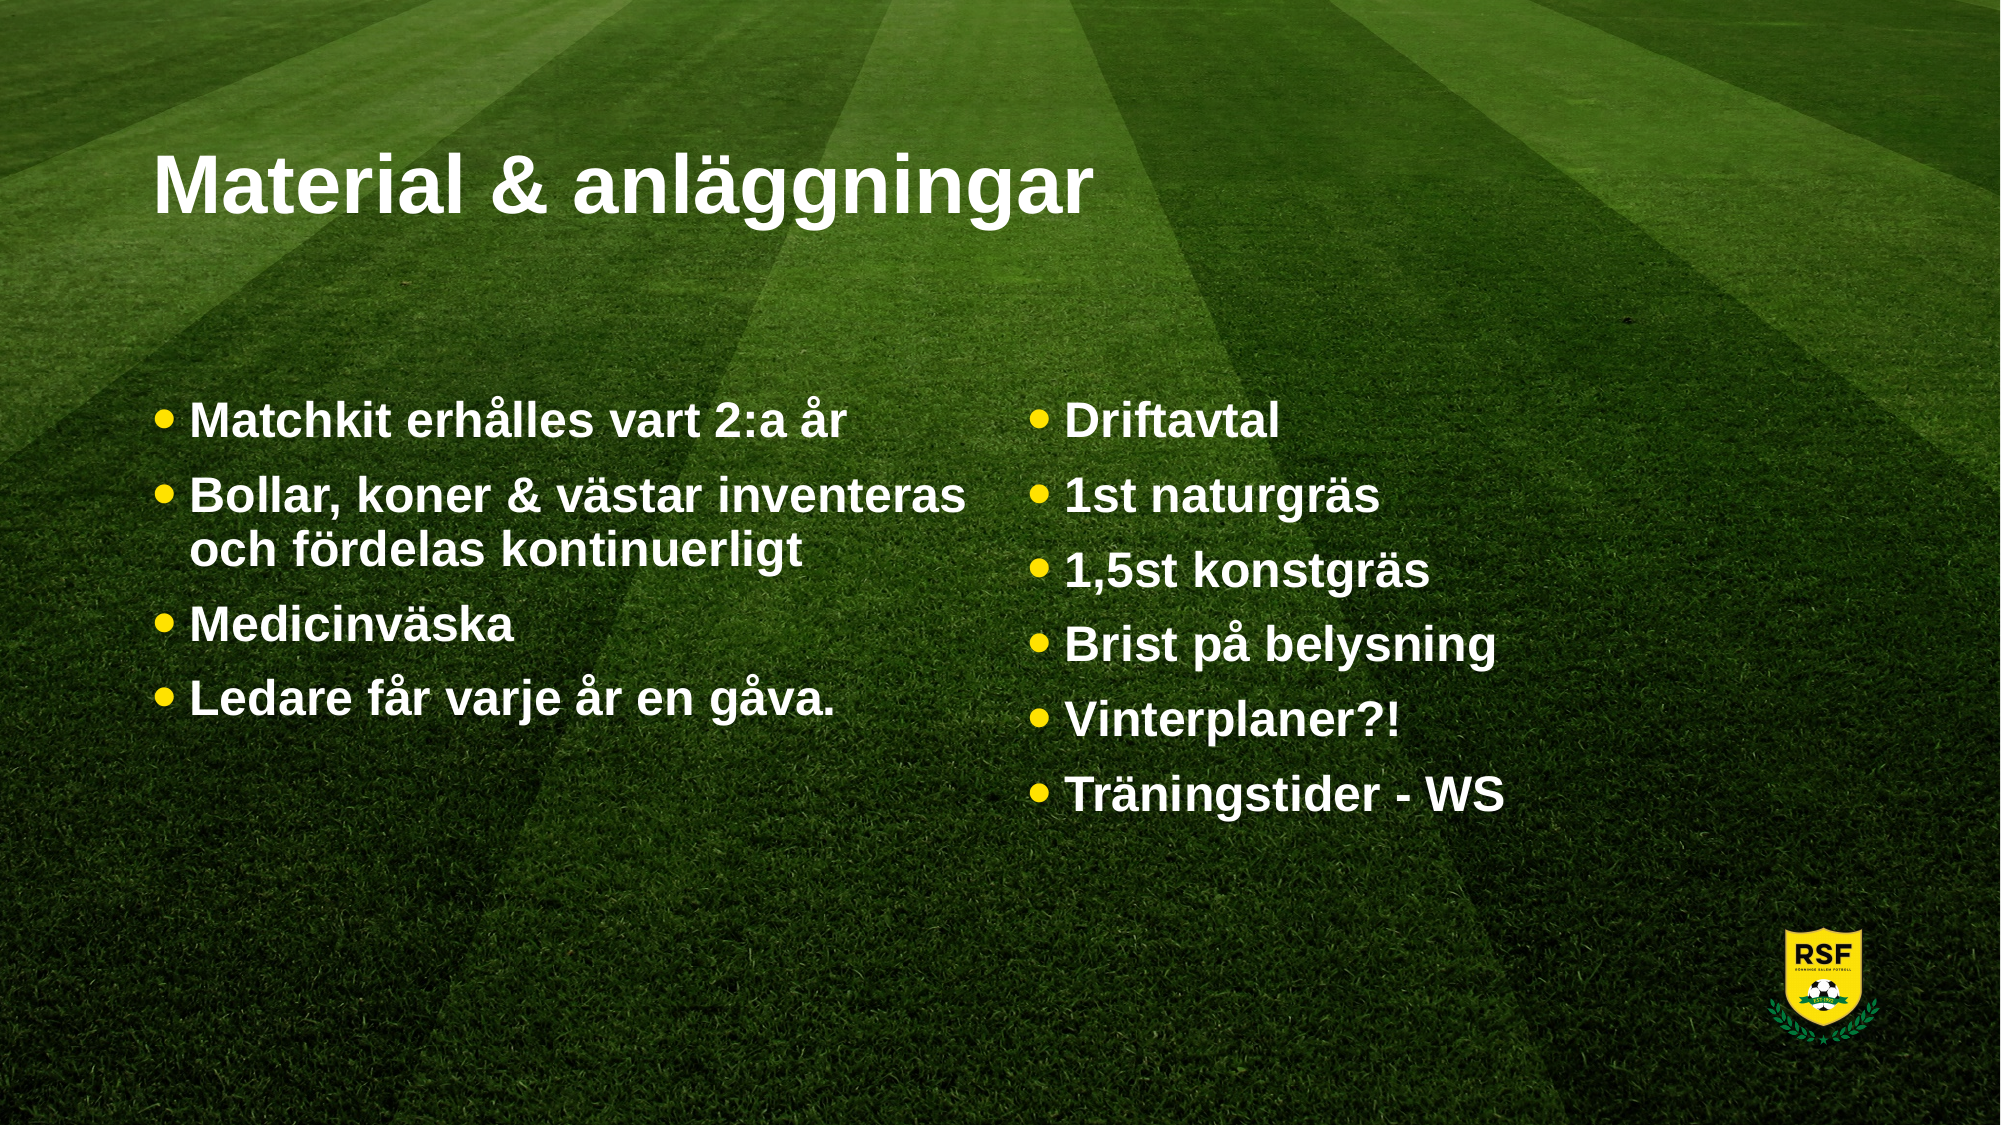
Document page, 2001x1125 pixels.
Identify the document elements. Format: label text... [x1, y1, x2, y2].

list Driftavtal 1st naturgräs 1,5st konstgräs Brist på belysning Vinterplaner?! Träningstider - WS [1012, 386, 1863, 959]
picture [0, 0, 2001, 1125]
list Matchkit erhålles vart 2:a år Bollar, koner & västar inventeras och fördelas kontinuerligt Medicinväska Ledare får varje år en gåva. [137, 386, 988, 959]
title Material & anläggningar [137, 133, 1863, 322]
